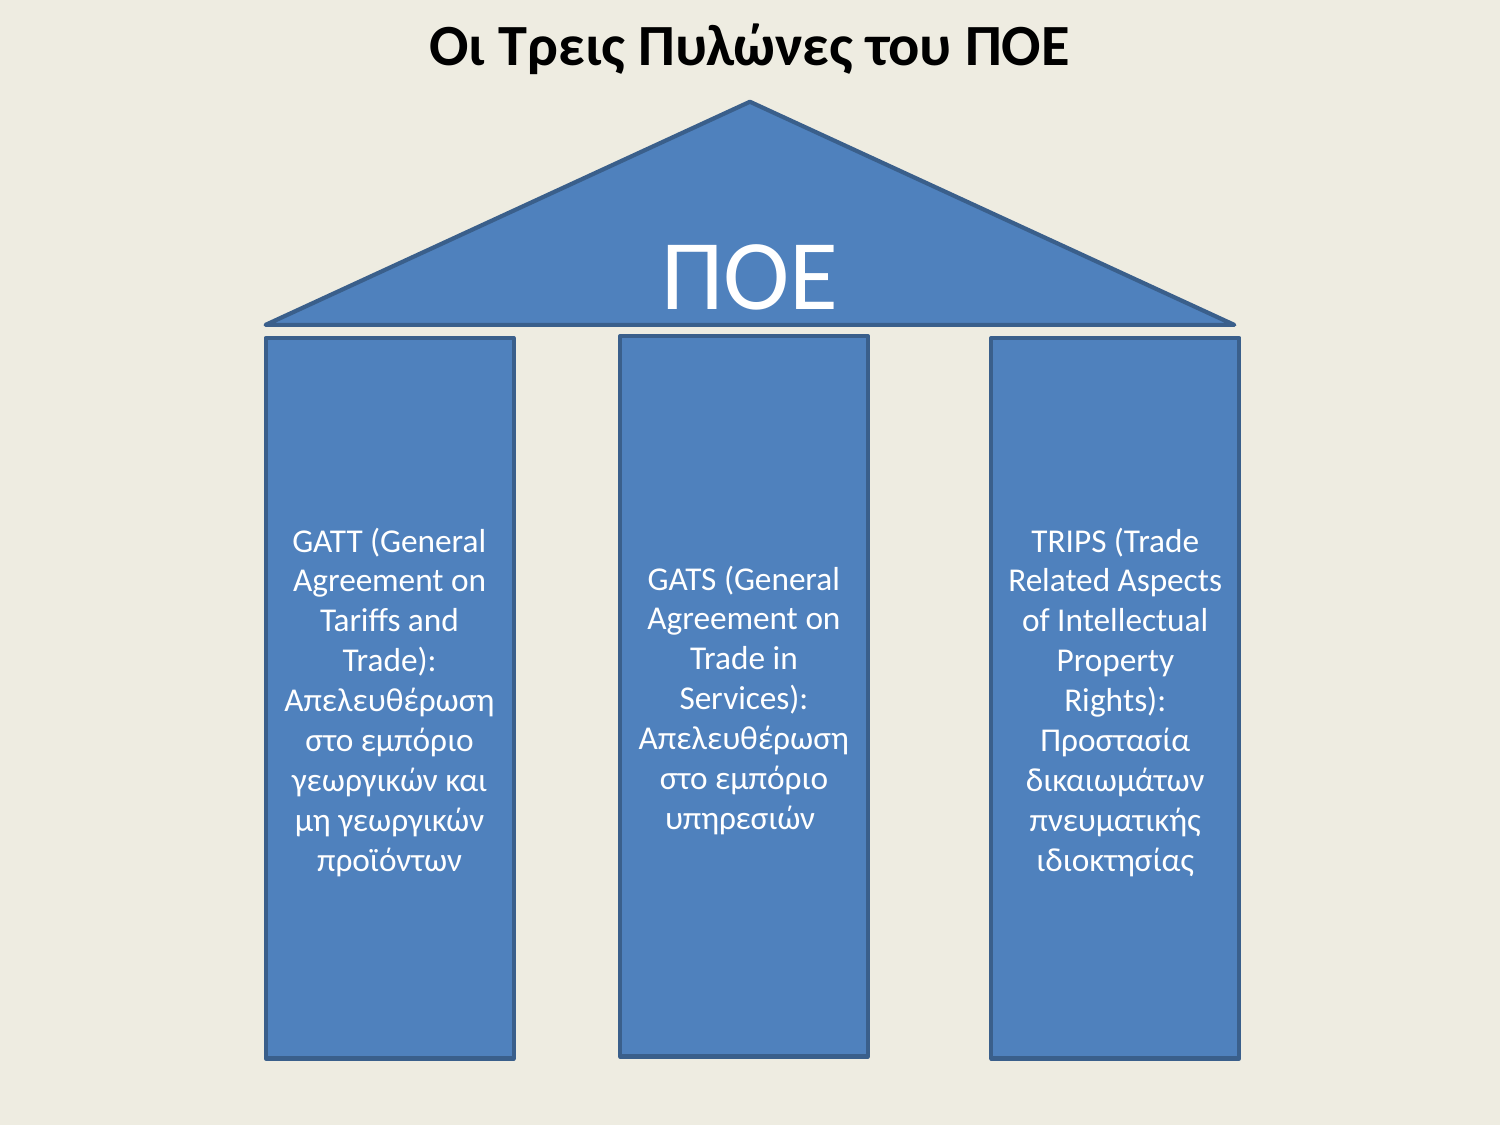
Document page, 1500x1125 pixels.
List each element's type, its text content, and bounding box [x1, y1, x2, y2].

text_box Οι Τρεις Πυλώνες του ΠΟΕ [0, 0, 1500, 85]
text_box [265, 101, 1240, 1059]
